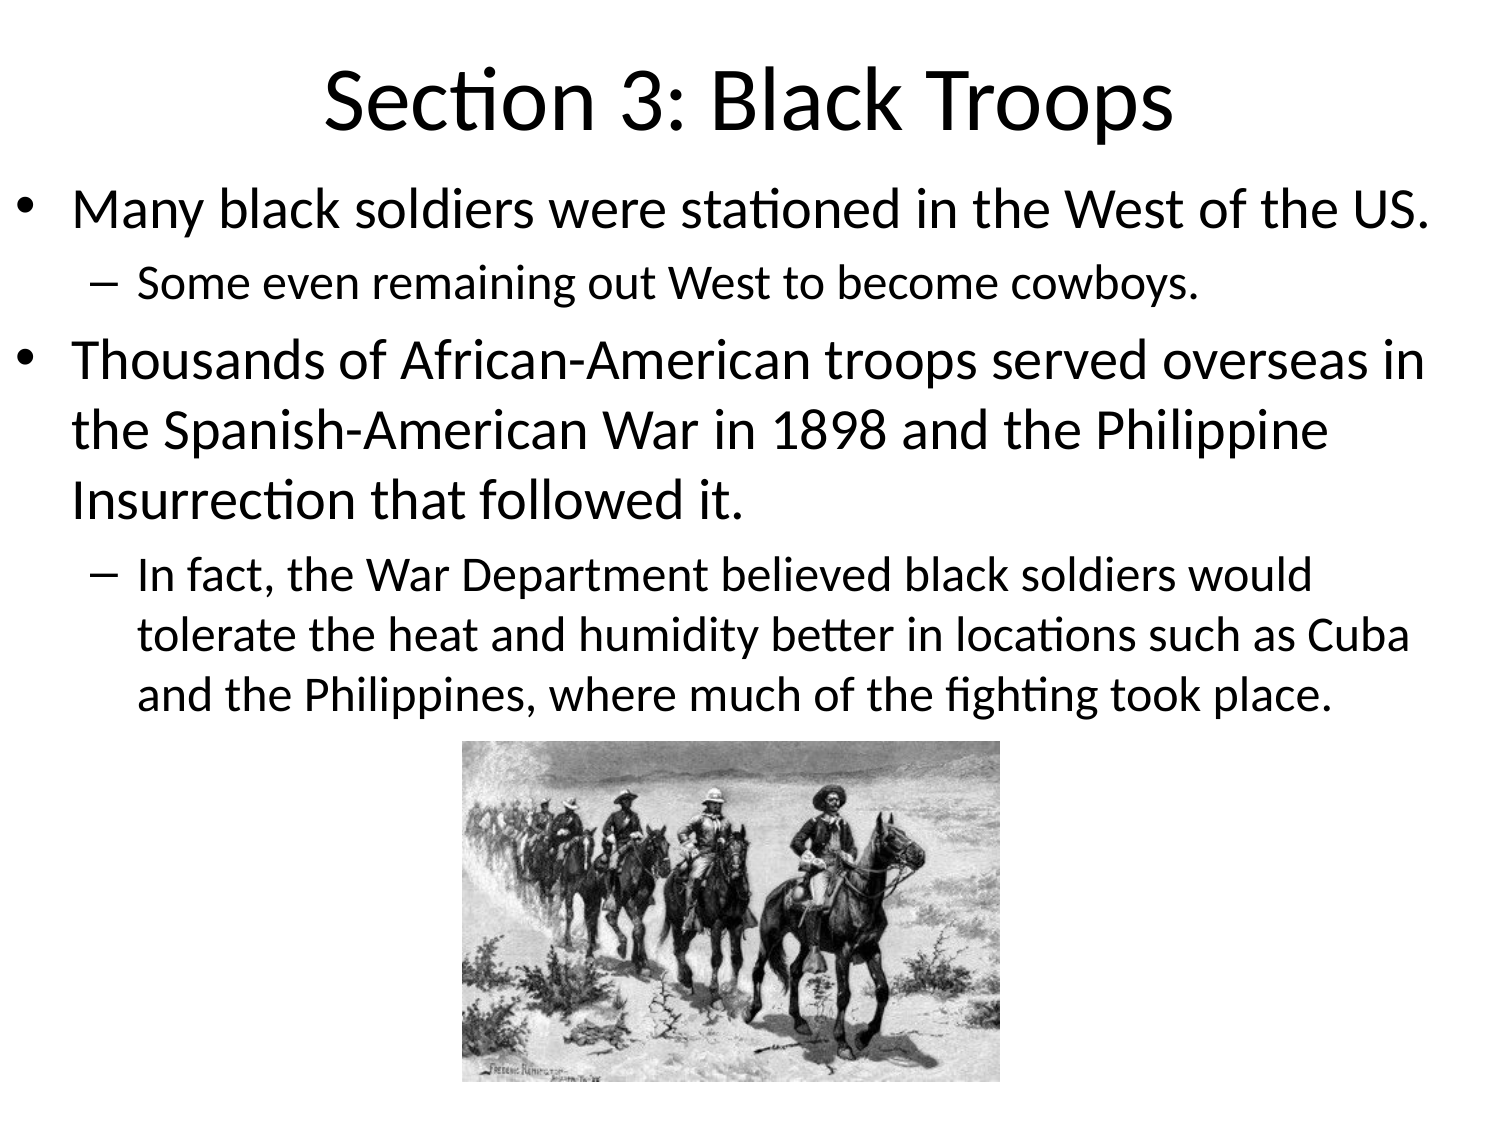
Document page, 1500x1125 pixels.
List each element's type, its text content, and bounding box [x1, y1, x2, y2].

picture [462, 741, 1001, 1082]
list Many black soldiers were stationed in the West of the US. Some even remaining out West to become cowboys. Thousands of African-American troops served overseas in the Spanish-American War in 1898 and the Philippine Insurrection that followed it. In fact, the War Department believed black soldiers would tolerate the heat and humidity better in locations such as Cuba and the Philippines, where much of the fighting took place. [0, 162, 1450, 905]
title Section 3: Black Troops [75, 0, 1425, 162]
